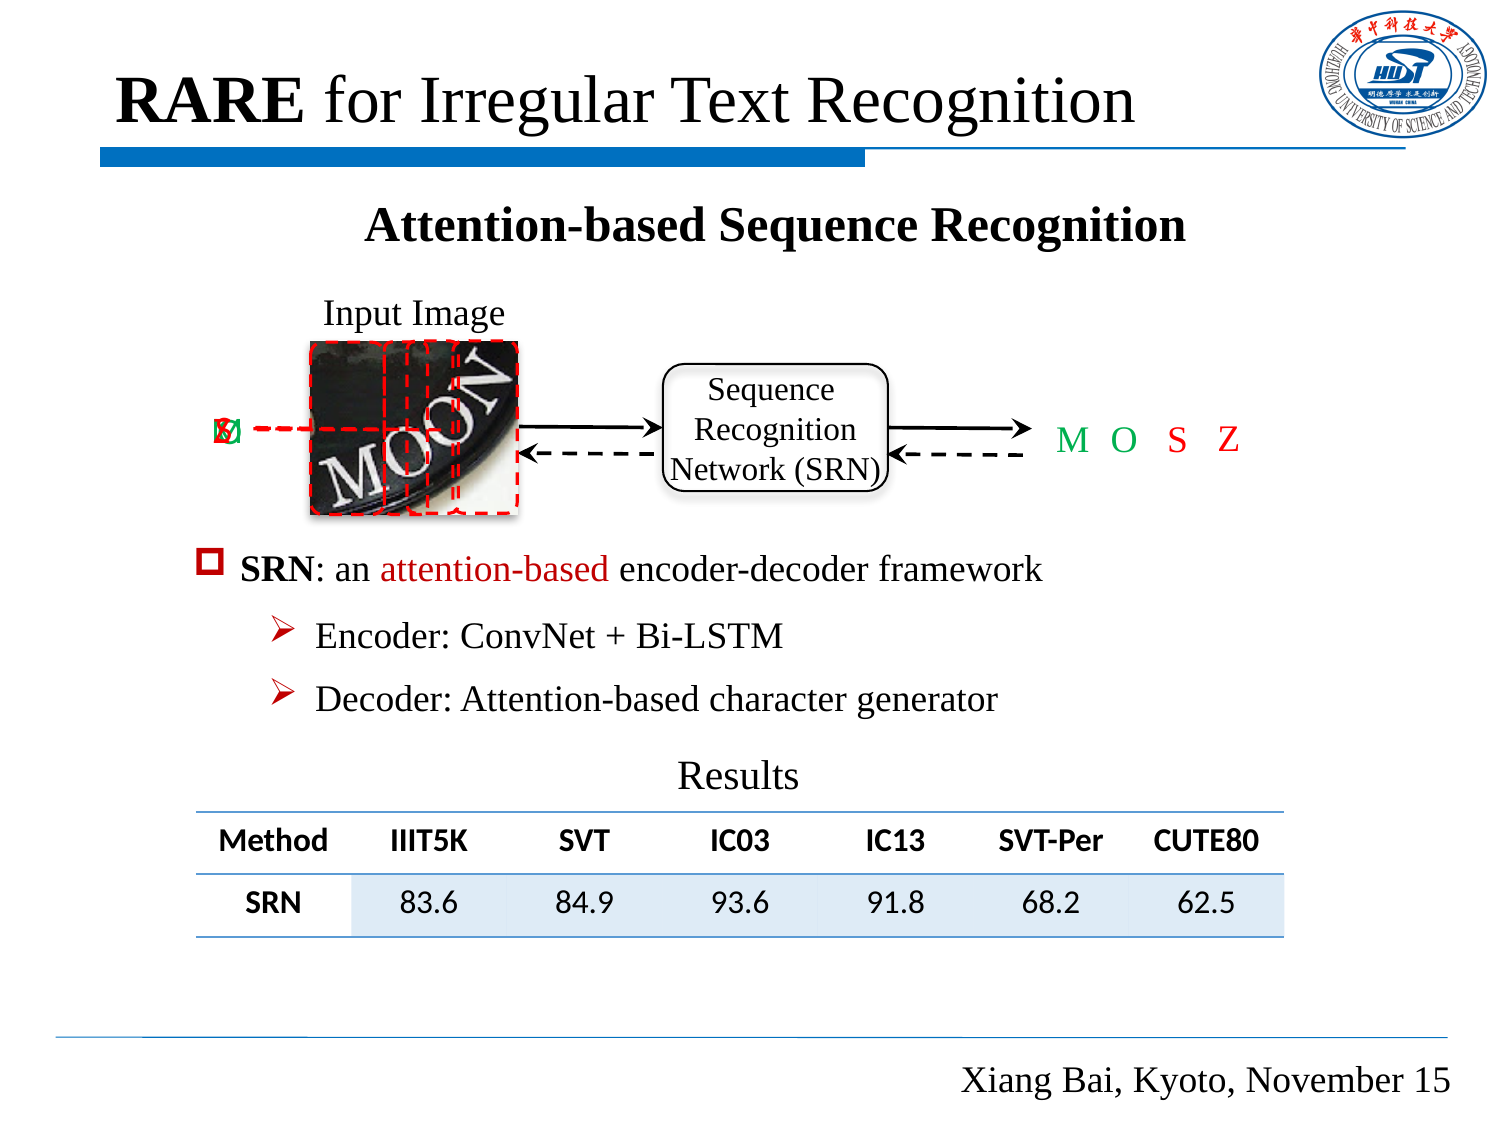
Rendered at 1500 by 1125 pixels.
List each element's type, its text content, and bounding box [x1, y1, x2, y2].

table_cell 93.6 [662, 875, 818, 936]
text_box O [1085, 407, 1138, 468]
text_box Attention-based Sequence Recognition [337, 184, 1214, 259]
text_box Results [662, 740, 873, 806]
table_cell 84.9 [507, 875, 662, 936]
table_cell 62.5 [1129, 875, 1284, 936]
text_box Z [1190, 406, 1268, 467]
picture [310, 340, 518, 515]
table_header IC03 [662, 813, 818, 873]
text_box Input Image [298, 280, 530, 341]
table_cell SRN [196, 875, 351, 936]
text_box SRN: an attention-based encoder-decoder framework Encoder: ConvNet + Bi-LSTM Decoder: Attention-based character generator [178, 536, 1288, 727]
text_box Sequence Recognition Network (SRN) [621, 359, 930, 495]
picture [1316, 7, 1490, 141]
table_header SVT-Per [973, 813, 1129, 873]
table_header IC13 [818, 813, 973, 873]
table_cell 91.8 [818, 875, 973, 936]
table_header SVT [507, 813, 662, 873]
text_box S [1138, 407, 1217, 468]
table_header IIIT5K [351, 813, 507, 873]
text_box M [1034, 407, 1085, 468]
table_cell 68.2 [973, 875, 1129, 936]
table_cell 83.6 [351, 875, 507, 936]
table_header Method [196, 813, 351, 873]
title RARE for Irregular Text Recognition [100, 33, 1332, 168]
text_box Z [198, 398, 254, 459]
table_header CUTE80 [1129, 813, 1284, 873]
